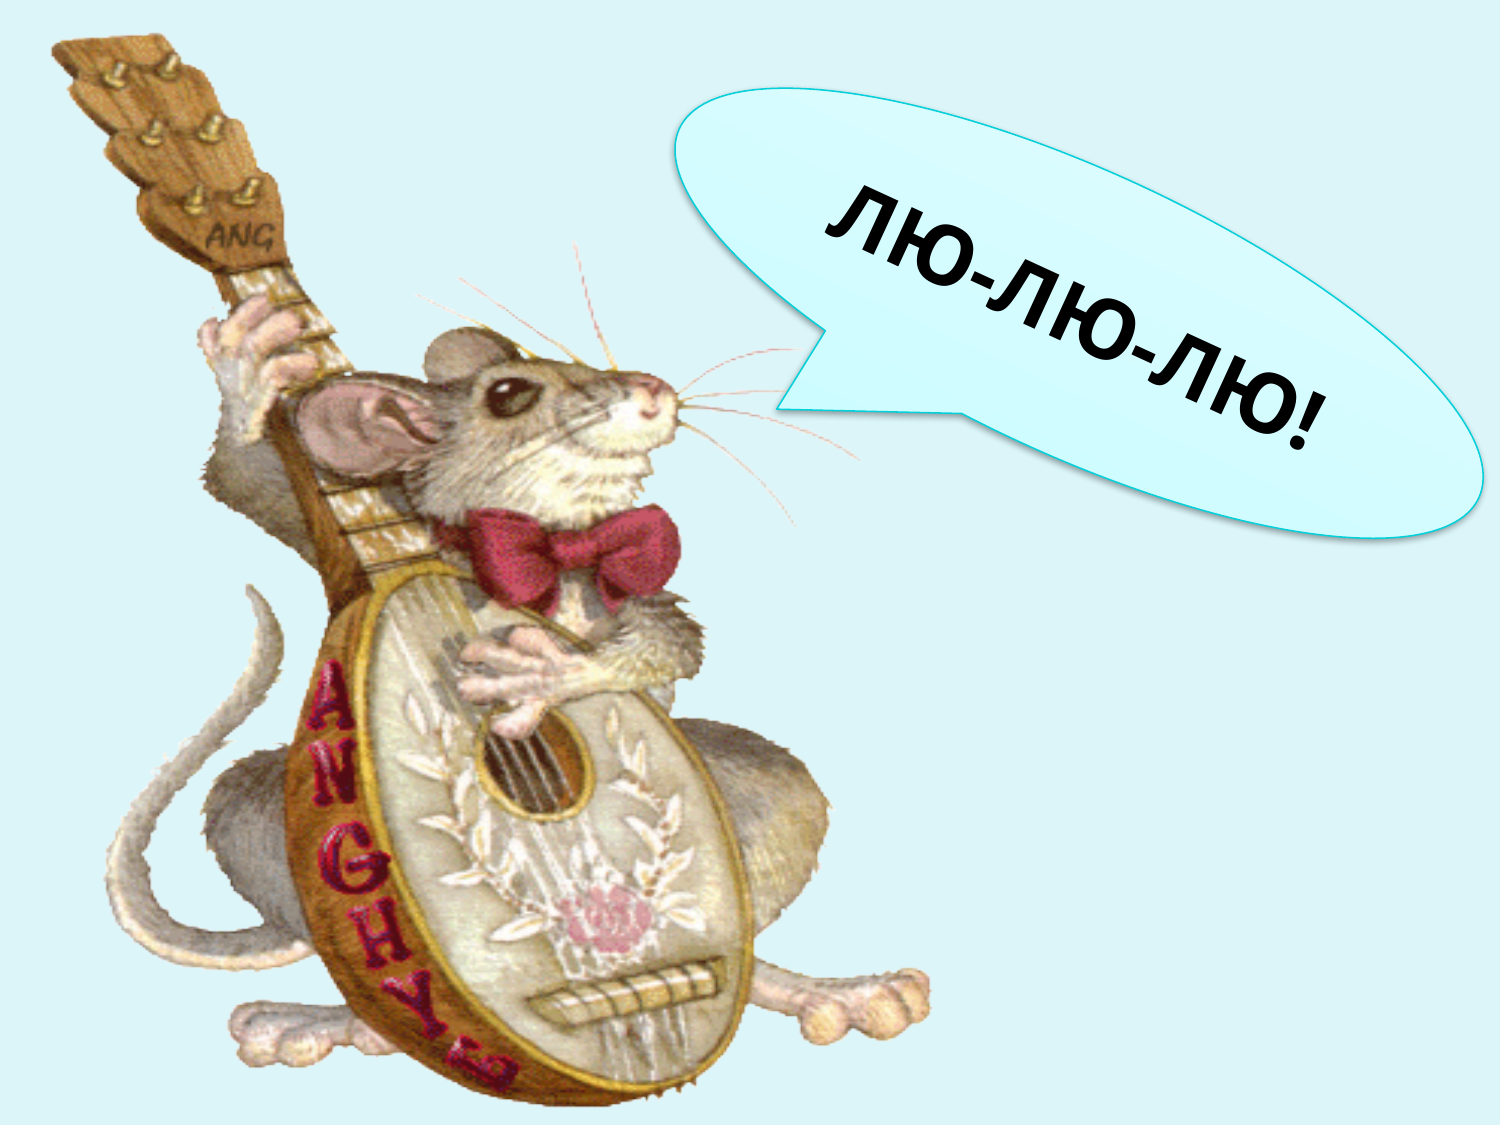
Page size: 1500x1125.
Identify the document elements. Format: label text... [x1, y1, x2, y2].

picture [0, 0, 1010, 1125]
text_box ЛЮ-ЛЮ-ЛЮ! [1015, 133, 1484, 540]
